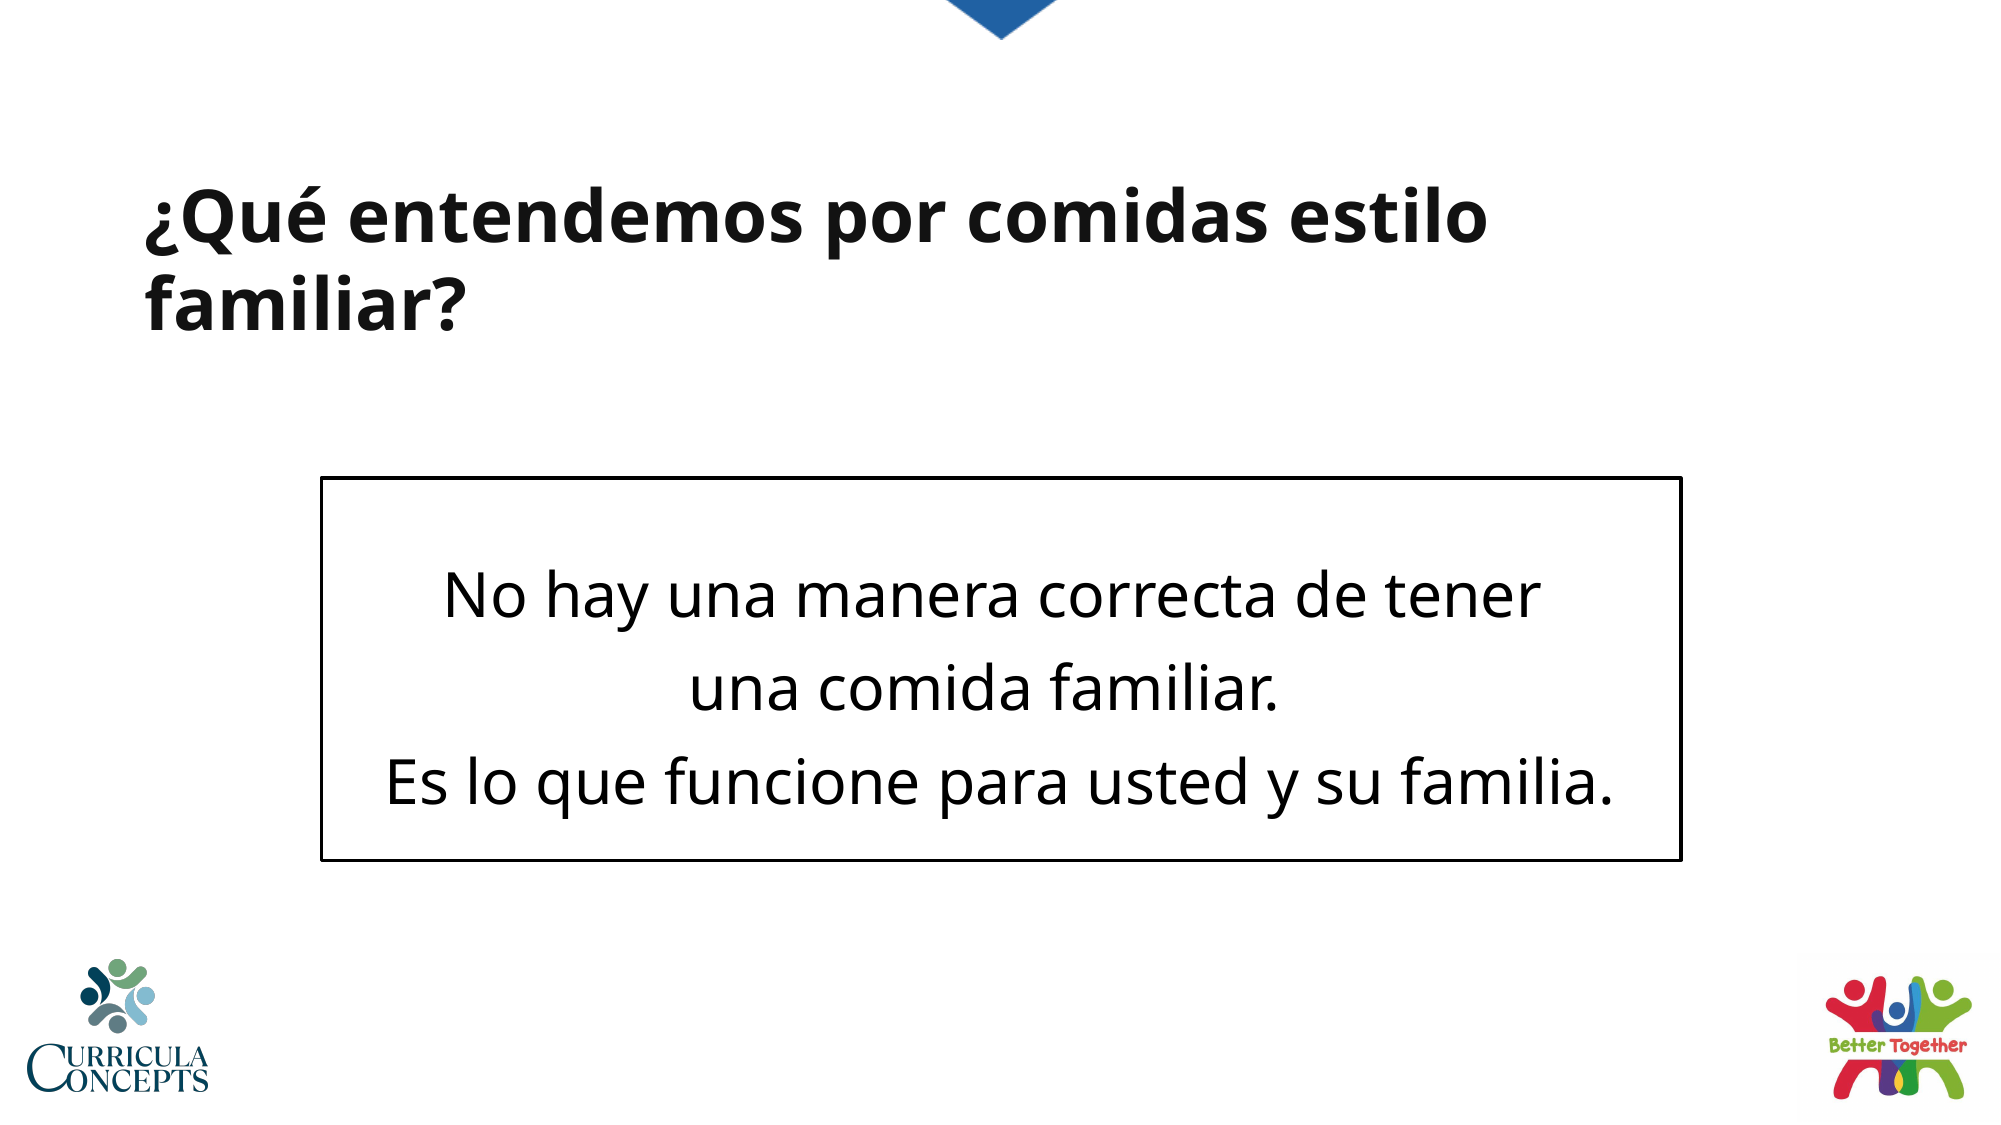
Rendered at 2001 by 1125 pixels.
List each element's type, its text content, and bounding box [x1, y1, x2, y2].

text_box ¿Qué entendemos por comidas estilo familiar? [130, 155, 1846, 273]
picture [1797, 953, 2000, 1123]
picture [56, 1085, 71, 1092]
picture [27, 959, 208, 1092]
text_box No hay una manera correcta de tener una comida familiar. Es lo que funcione para usted y su familia. [321, 477, 1682, 861]
picture [944, 0, 1059, 40]
picture [27, 1076, 41, 1092]
